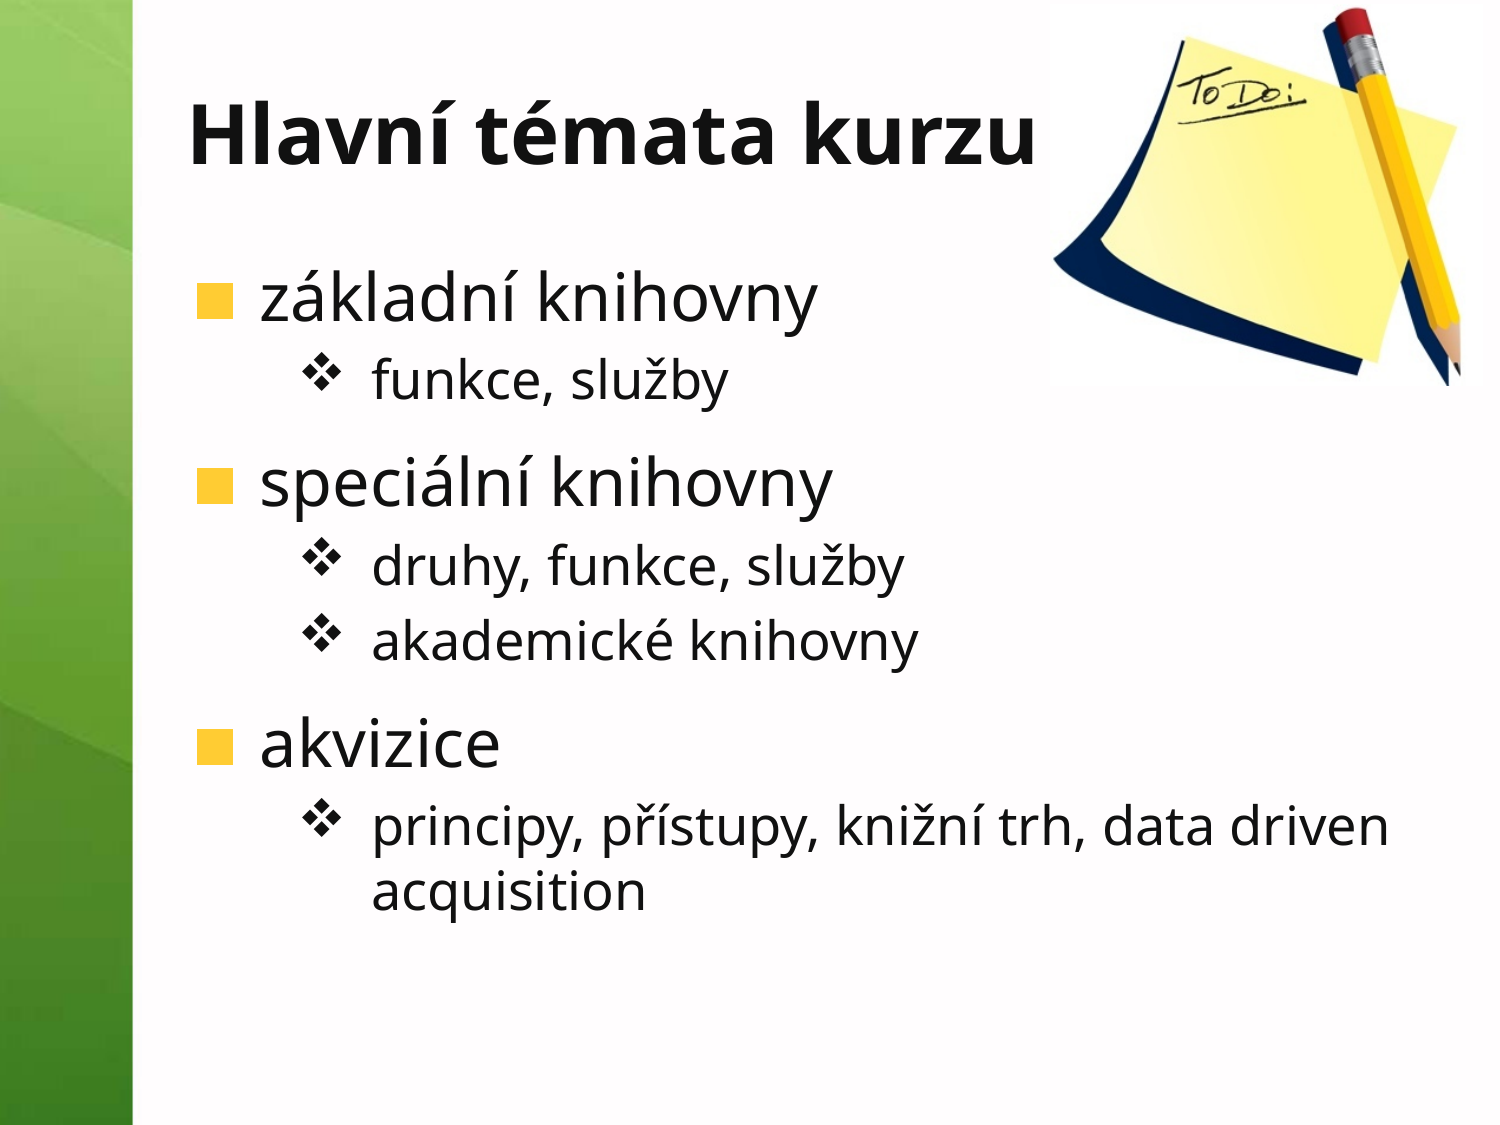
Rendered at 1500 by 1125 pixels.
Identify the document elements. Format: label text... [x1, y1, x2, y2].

list základní knihovny funkce, služby speciální knihovny druhy, funkce, služby akademické knihovny akvizice principy, přístupy, knižní trh, data driven acquisition [171, 231, 1471, 1083]
title Hlavní témata kurzu [171, 89, 1045, 173]
picture [0, 0, 1500, 1125]
